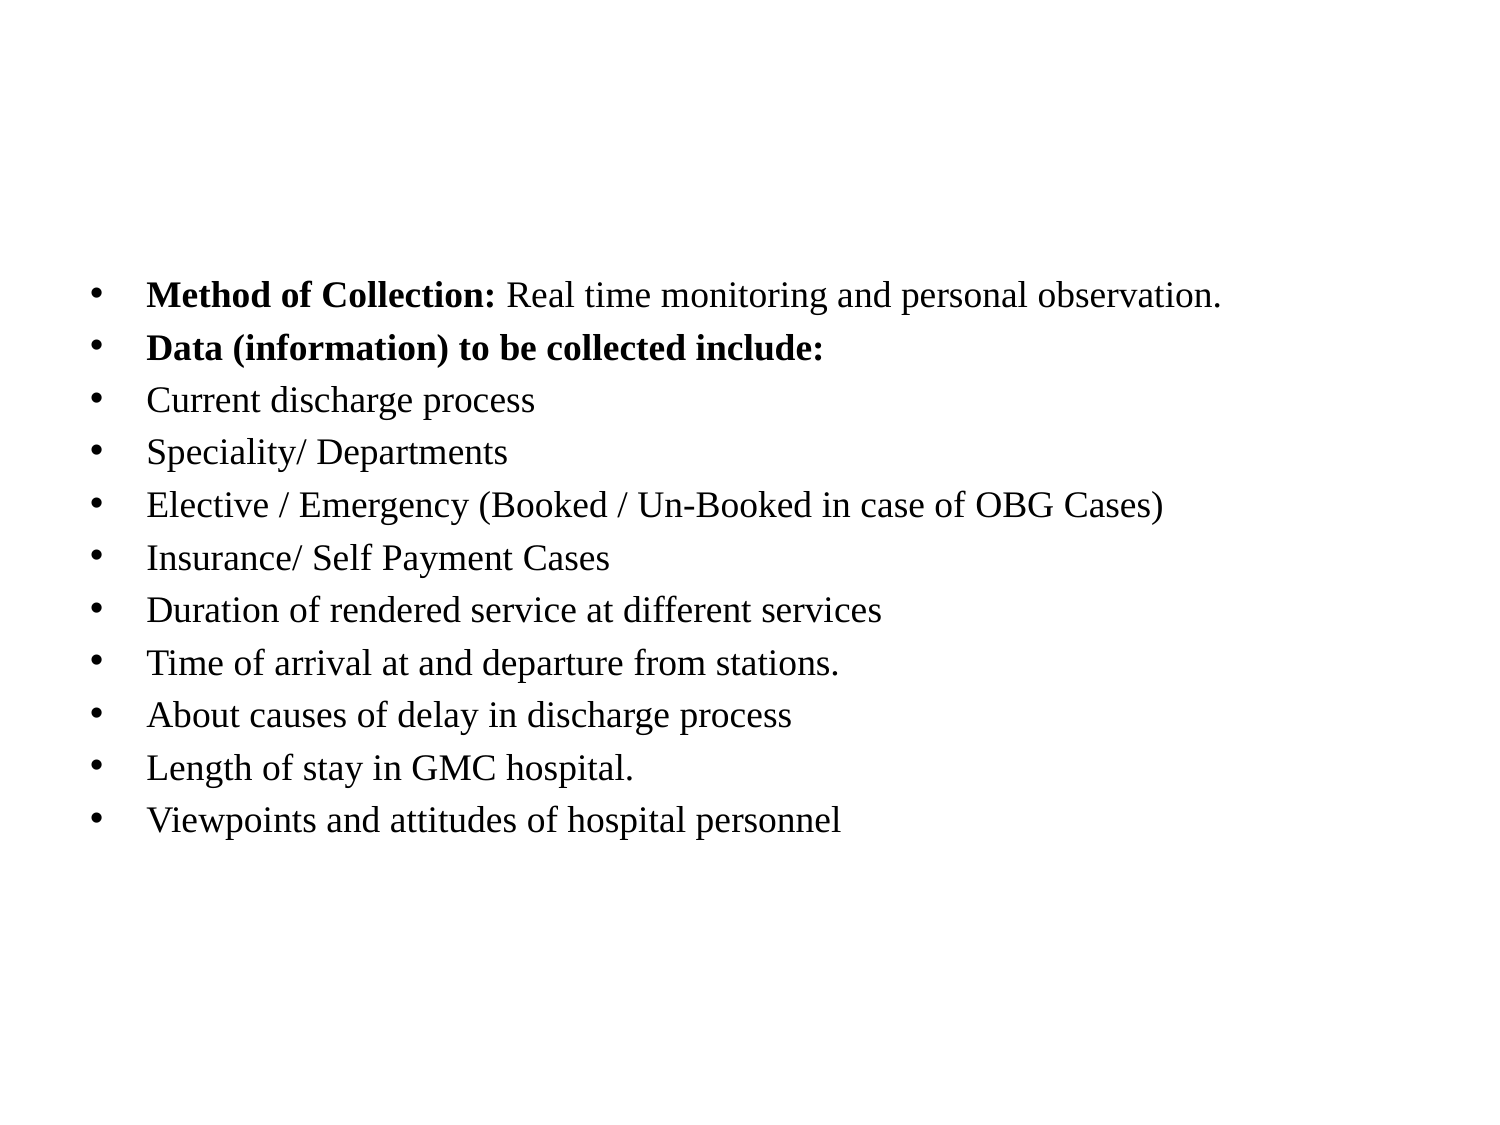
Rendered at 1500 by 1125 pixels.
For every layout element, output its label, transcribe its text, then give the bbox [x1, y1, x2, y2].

list Method of Collection: Real time monitoring and personal observation. Data (information) to be collected include: Current discharge process Speciality/ Departments Elective / Emergency (Booked / Un-Booked in case of OBG Cases) Insurance/ Self Payment Cases Duration of rendered service at different services Time of arrival at and departure from stations. About causes of delay in discharge process Length of stay in GMC hospital. Viewpoints and attitudes of hospital personnel [75, 262, 1425, 1005]
